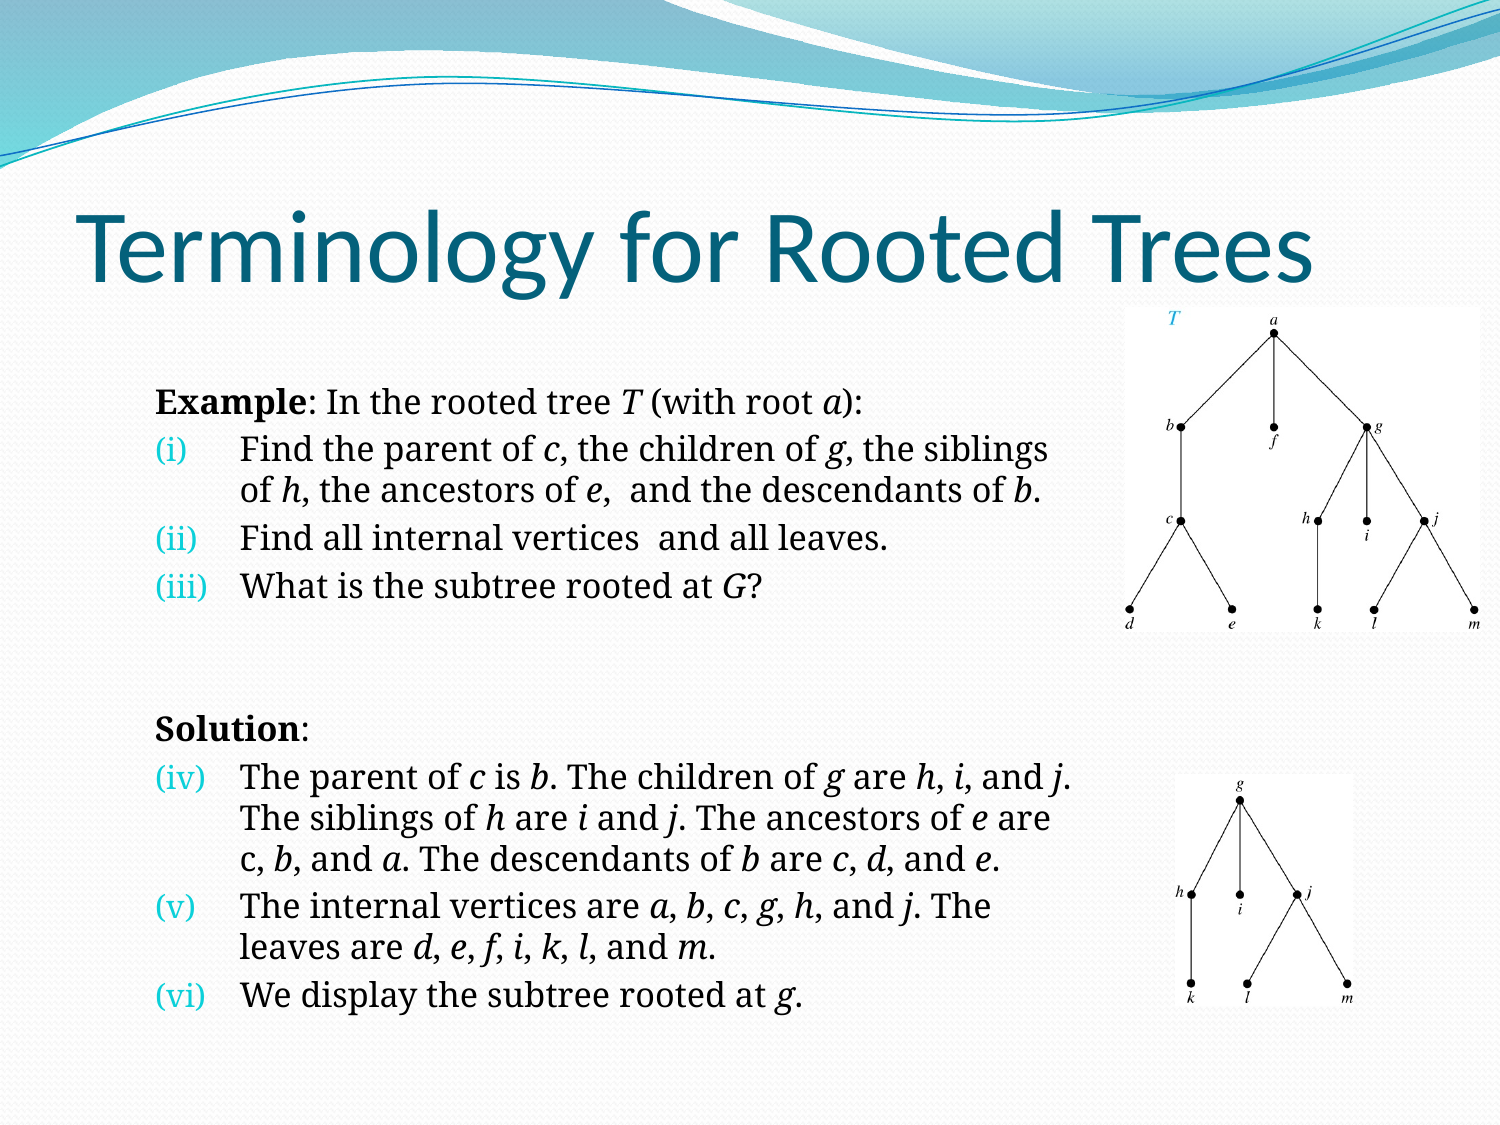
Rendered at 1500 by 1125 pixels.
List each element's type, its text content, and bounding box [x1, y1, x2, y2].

title Terminology for Rooted Trees [75, 115, 1425, 303]
list Example: In the rooted tree T (with root a): Find the parent of c, the children of g, the siblings of h, the ancestors of e, and the descendants of b. Find all internal vertices and all leaves. What is the subtree rooted at G? Solution: The parent of c is b. The children of g are h, i, and j. The siblings of h are i and j. The ancestors of e are c, b, and a. The descendants of b are c, d, and e. The internal vertices are a, b, c, g, h, and j. The leaves are d, e, f, i, k, l, and m. We display the subtree rooted at g. [99, 324, 1088, 1045]
picture [1124, 306, 1480, 632]
picture [1174, 774, 1354, 1006]
